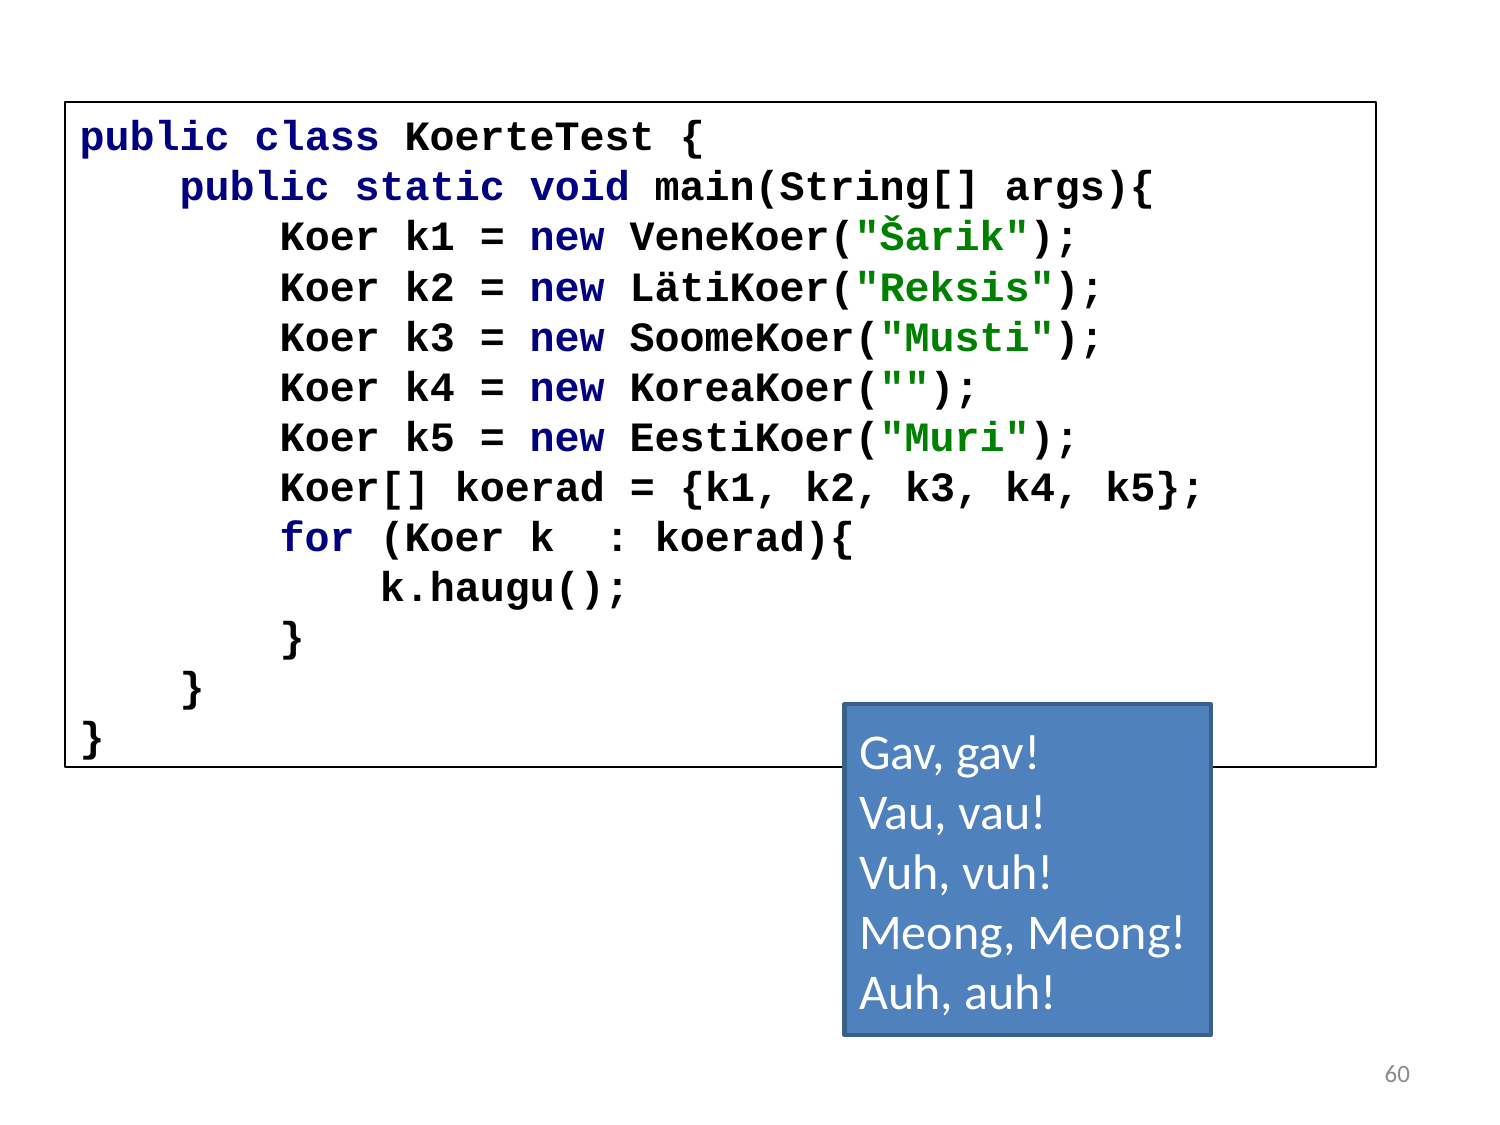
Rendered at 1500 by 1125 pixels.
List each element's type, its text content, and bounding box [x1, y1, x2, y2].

slide_number 60 [1074, 1042, 1425, 1103]
text_box public class KoerteTest { public static void main(String[] args){ Koer k1 = new VeneKoer("Šarik"); Koer k2 = new LätiKoer("Reksis"); Koer k3 = new SoomeKoer("Musti"); Koer k4 = new KoreaKoer(""); Koer k5 = new EestiKoer("Muri"); Koer[] koerad = {k1, k2, k3, k4, k5}; for (Koer k : koerad){ k.haugu(); } } } [64, 101, 1376, 767]
text_box Gav, gav! Vau, vau! Vuh, vuh! Meong, Meong! Auh, auh! [842, 702, 1213, 1037]
